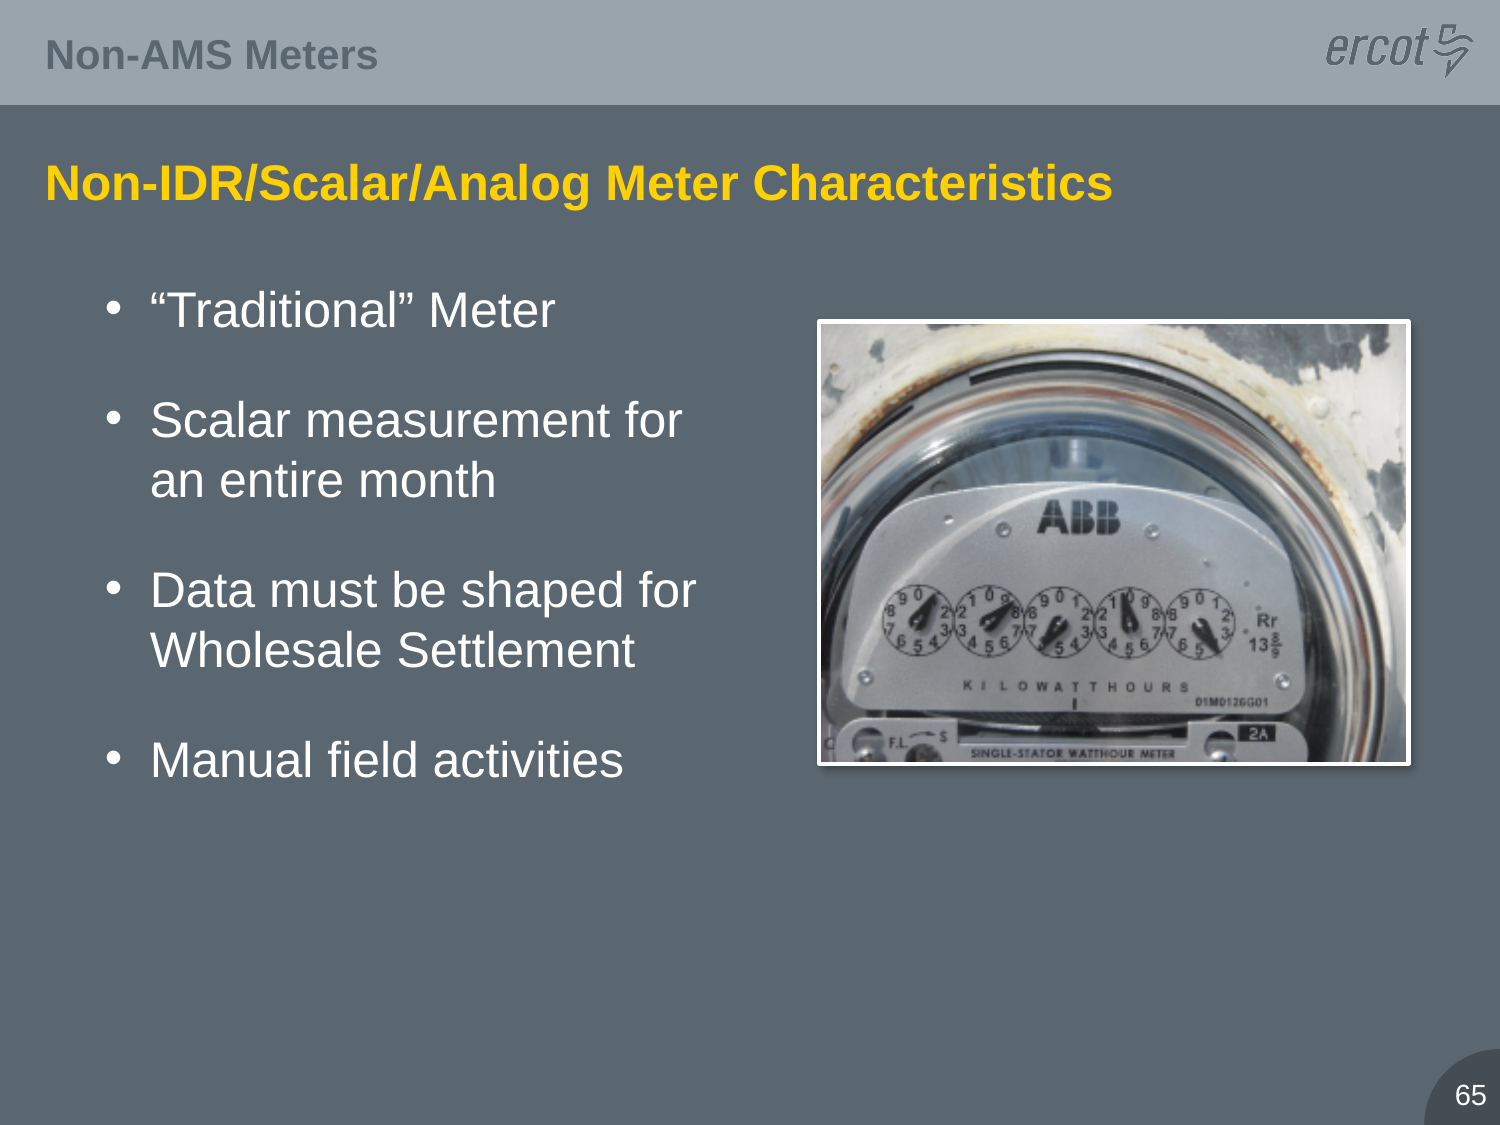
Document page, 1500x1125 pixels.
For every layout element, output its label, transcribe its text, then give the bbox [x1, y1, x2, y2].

text_box [754, 224, 1448, 981]
picture [1326, 24, 1474, 79]
title Non-AMS Meters [0, 0, 1297, 105]
list Non-IDR/Scalar/Analog Meter Characteristics [30, 149, 1431, 225]
text_box “Traditional” Meter Scalar measurement for an entire month Data must be shaped for Wholesale Settlement Manual field activities [90, 269, 725, 816]
picture [780, 269, 1431, 947]
